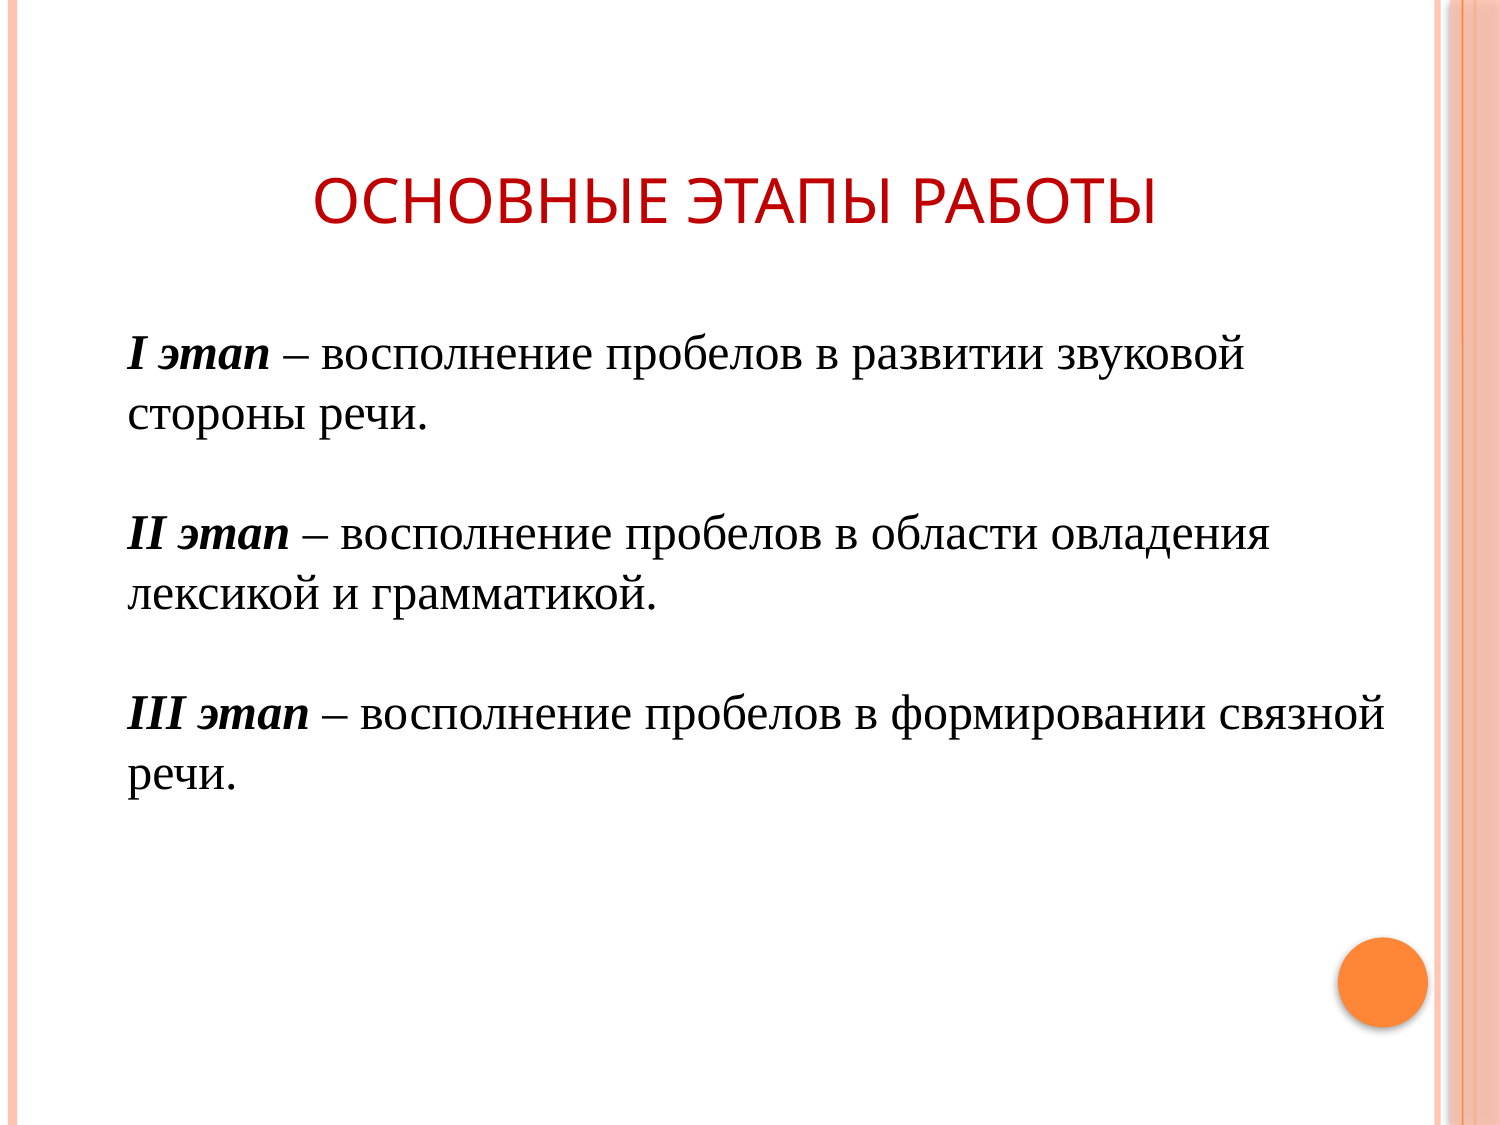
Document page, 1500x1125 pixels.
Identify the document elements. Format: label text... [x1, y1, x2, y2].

title Основные этапы работы [35, 66, 1436, 244]
list I этап – восполнение пробелов в развитии звуковой стороны речи. II этап – восполнение пробелов в области овладения лексикой и грамматикой. III этап – восполнение пробелов в формировании связной речи. [112, 312, 1425, 988]
